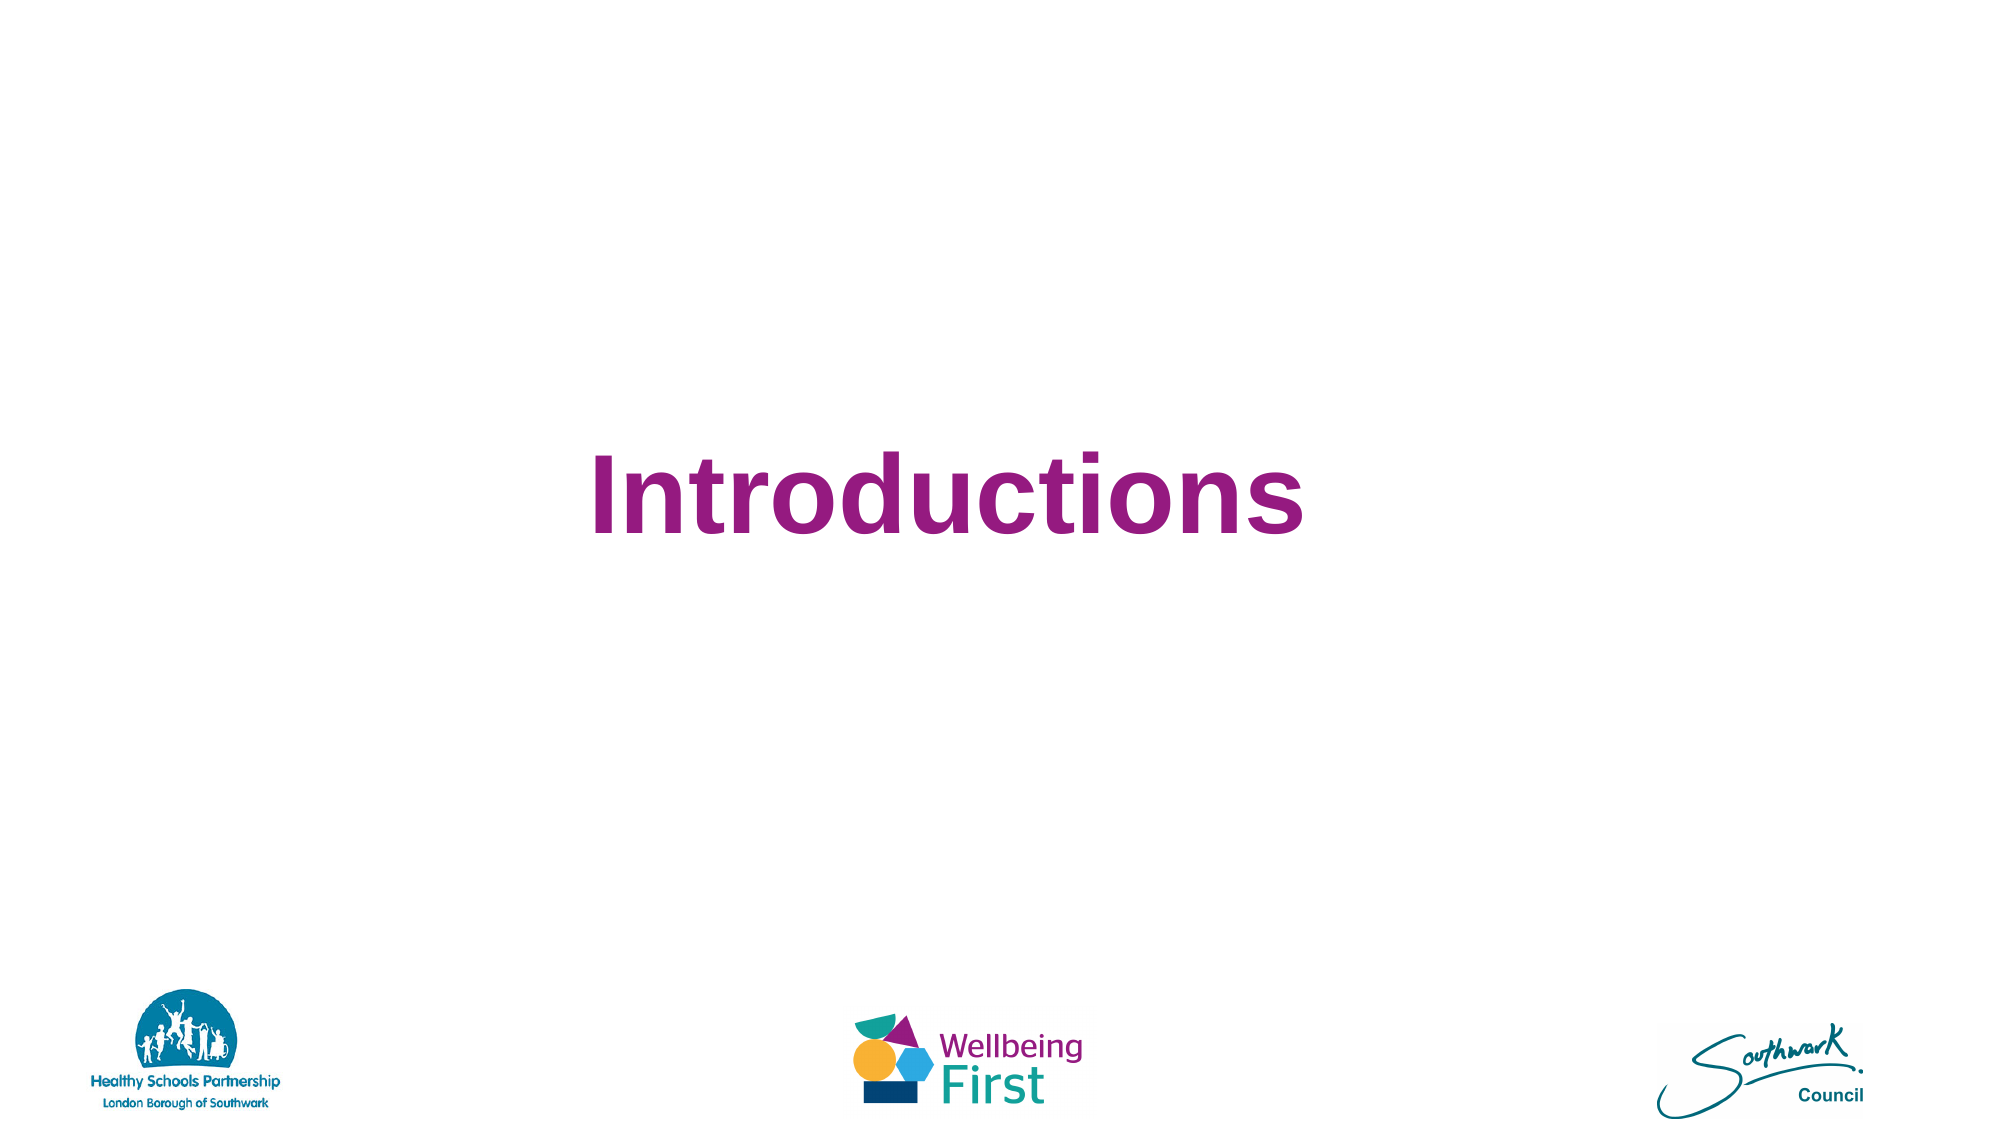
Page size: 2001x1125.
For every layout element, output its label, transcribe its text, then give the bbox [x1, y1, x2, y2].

picture [1657, 1023, 1863, 1119]
picture [79, 989, 293, 1119]
picture [143, 1036, 151, 1062]
text_box Introductions [574, 413, 1414, 563]
picture [843, 1006, 1097, 1119]
picture [167, 1012, 228, 1060]
picture [156, 1025, 168, 1054]
